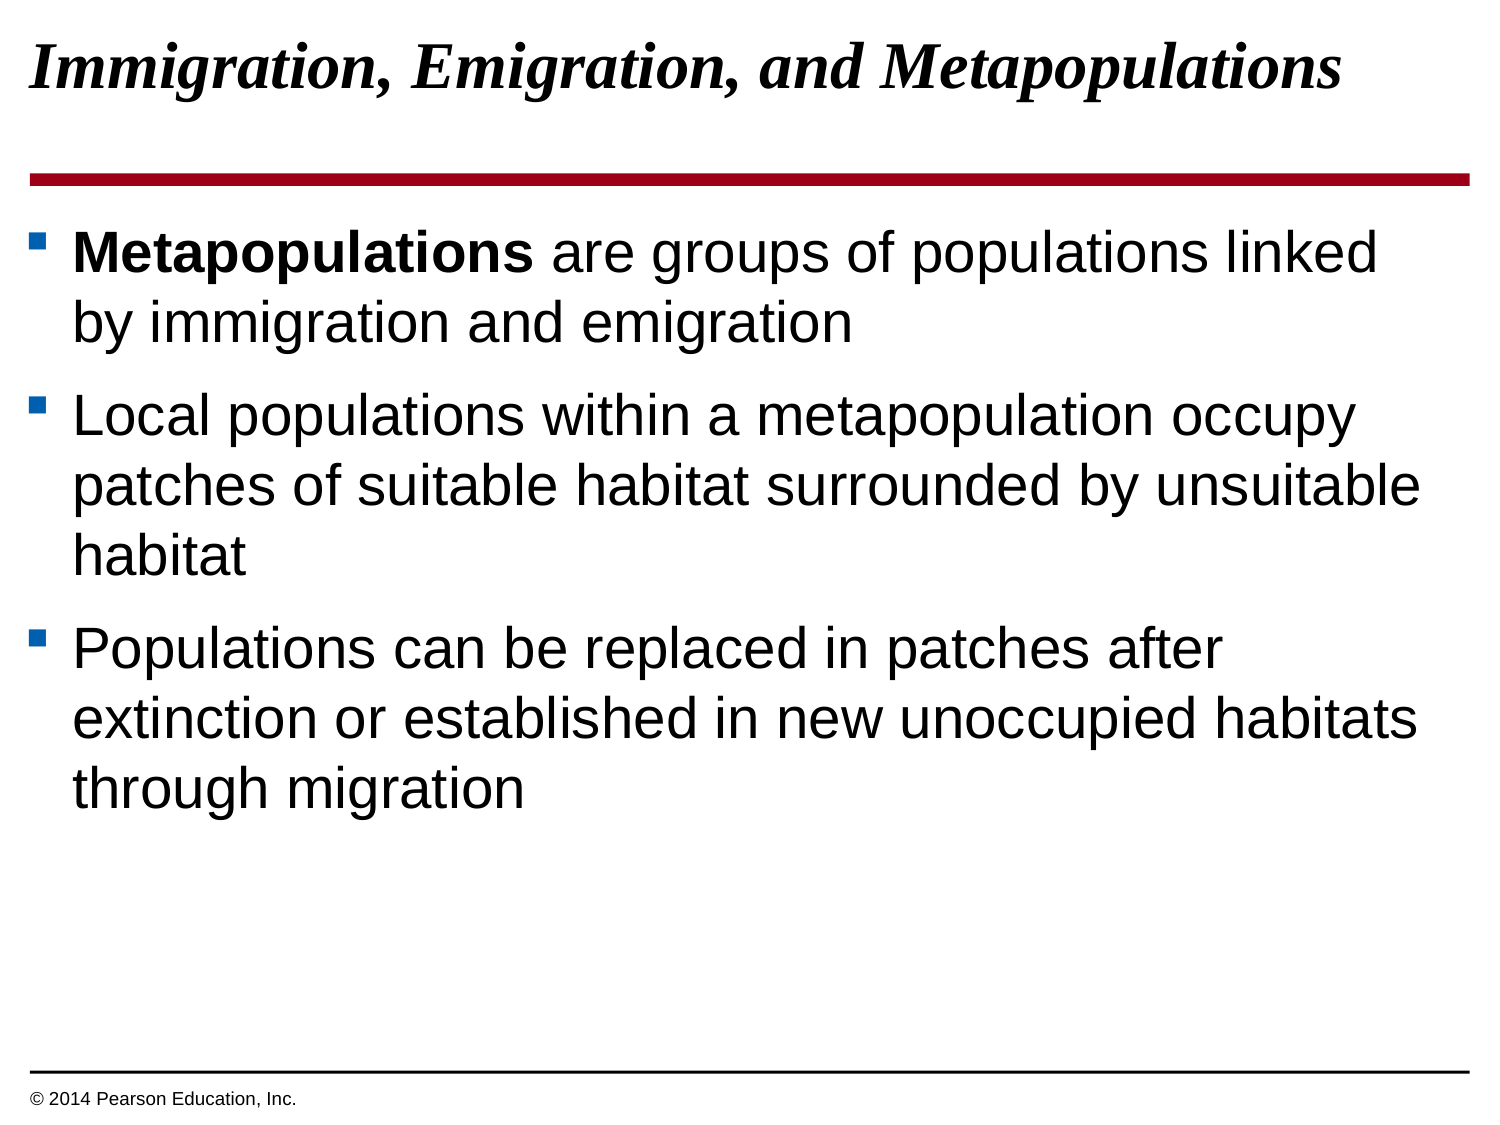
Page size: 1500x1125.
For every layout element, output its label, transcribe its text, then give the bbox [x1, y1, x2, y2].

title Immigration, Emigration, and Metapopulations [14, 25, 1457, 109]
list Metapopulations are groups of populations linked by immigration and emigration Local populations within a metapopulation occupy patches of suitable habitat surrounded by unsuitable habitat Populations can be replaced in patches after extinction or established in new unoccupied habitats through migration [8, 206, 1470, 1092]
